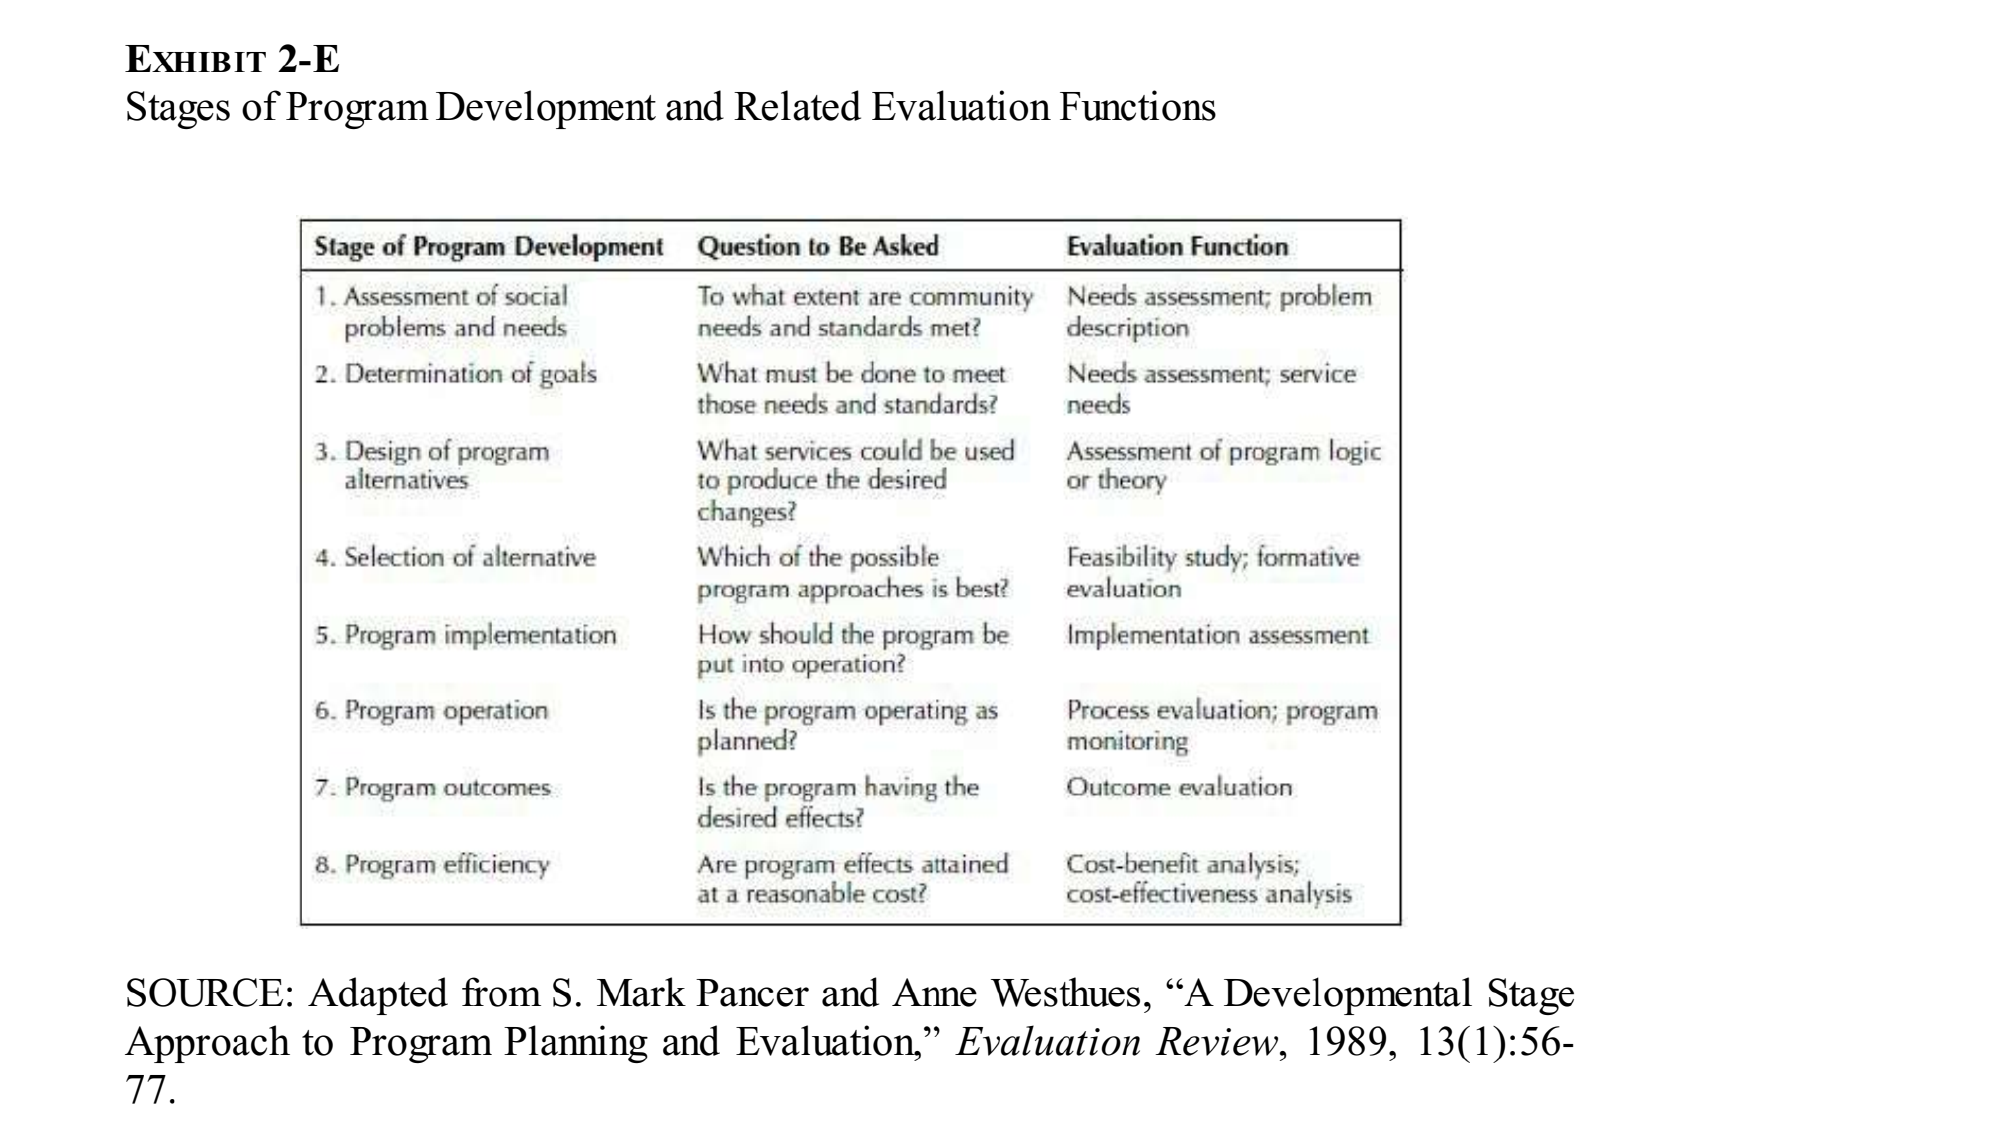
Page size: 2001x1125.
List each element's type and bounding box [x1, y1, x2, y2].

picture [47, 0, 1635, 1125]
